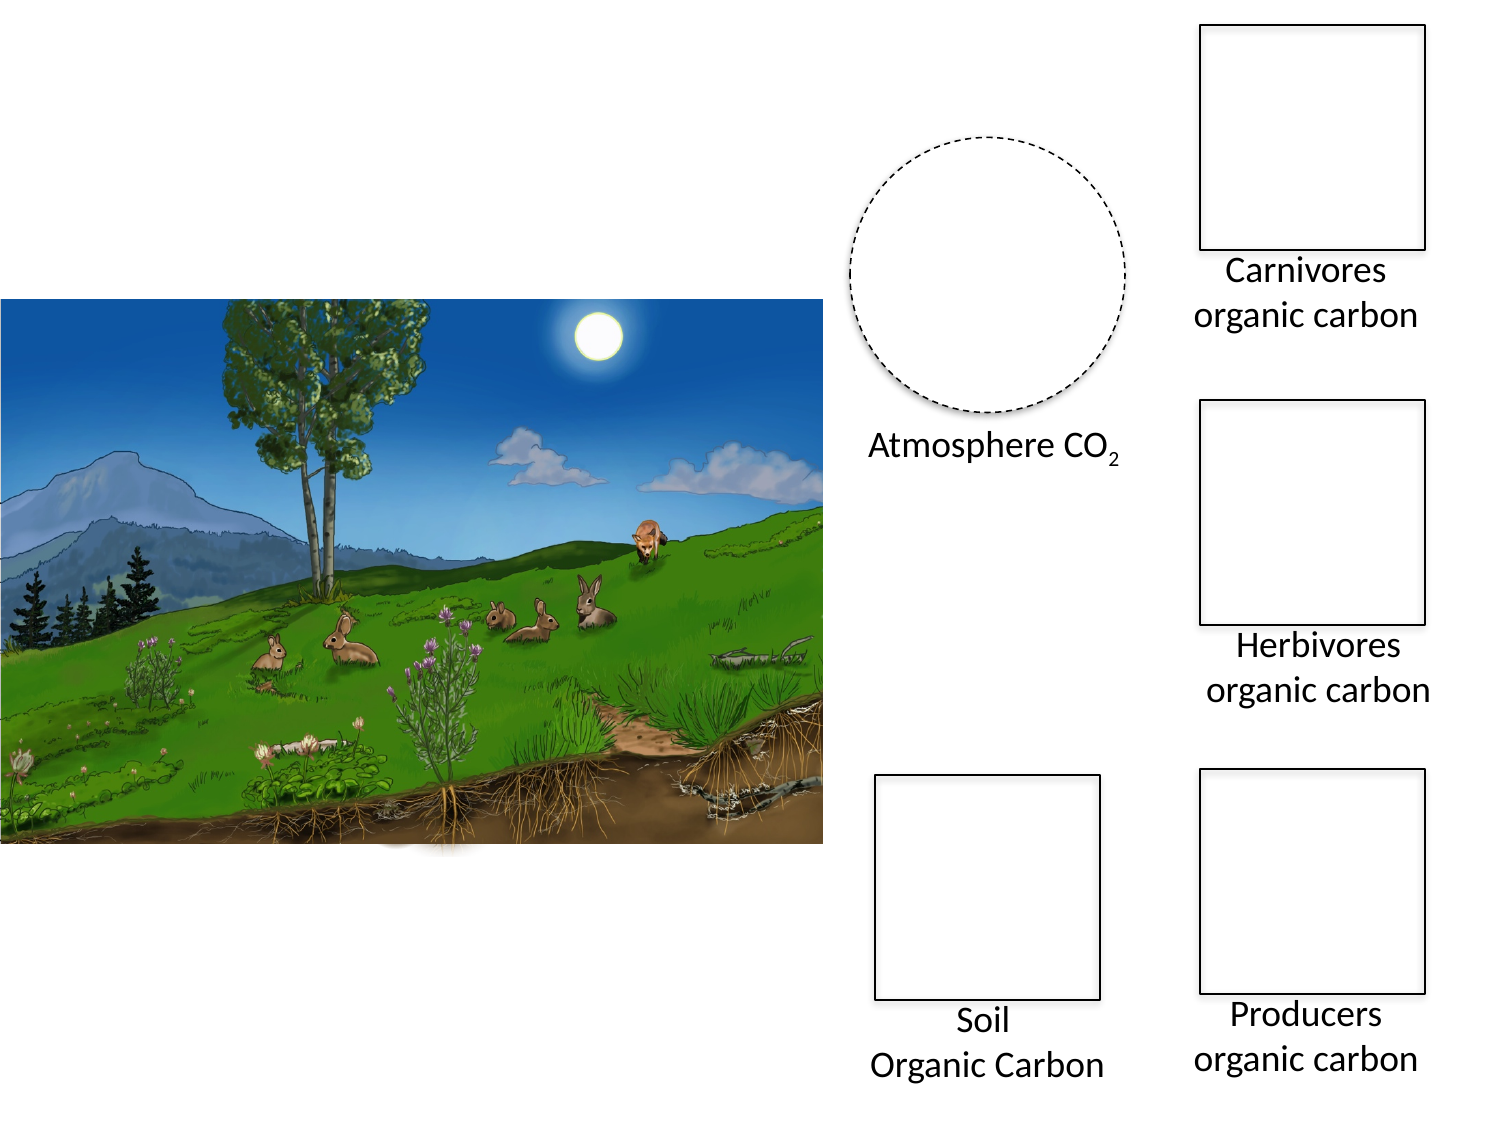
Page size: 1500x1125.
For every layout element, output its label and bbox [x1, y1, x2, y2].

text_box [824, 24, 1451, 1094]
picture [0, 299, 826, 857]
